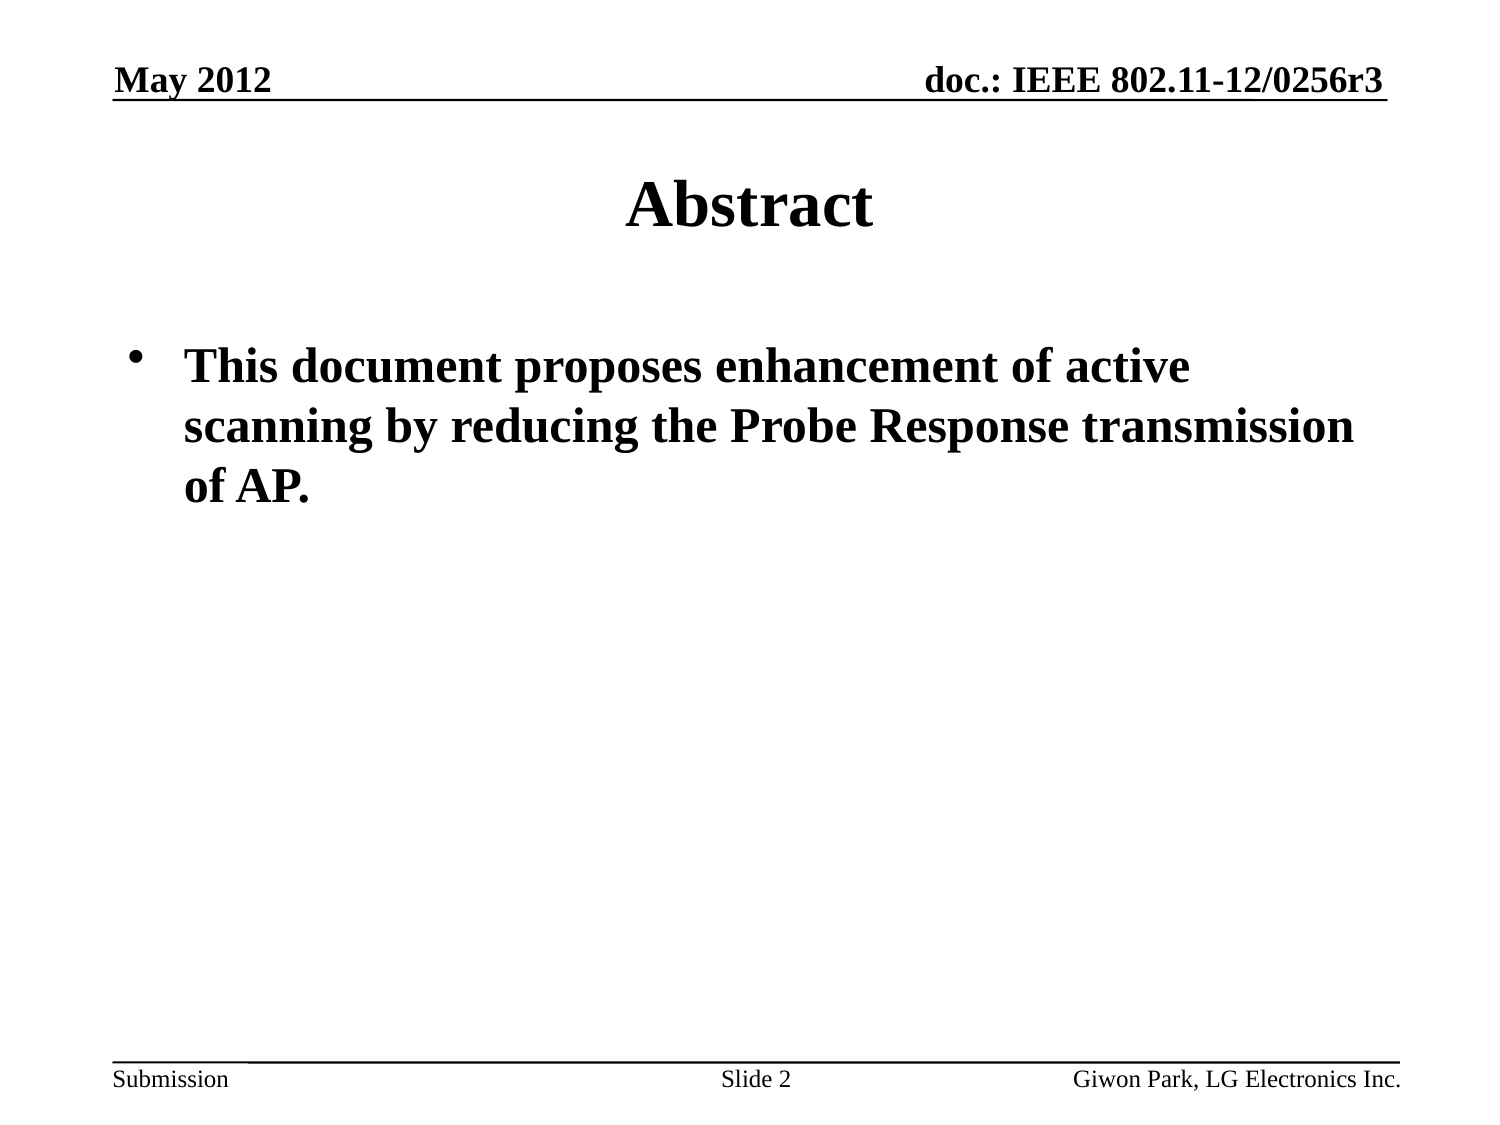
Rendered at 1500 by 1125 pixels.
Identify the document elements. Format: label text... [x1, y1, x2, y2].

title Abstract [112, 112, 1388, 288]
list This document proposes enhancement of active scanning by reducing the Probe Response transmission of AP. [112, 324, 1388, 1001]
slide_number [114, 54, 274, 101]
slide_number Slide 2 [712, 1061, 800, 1093]
footer Giwon Park, LG Electronics Inc. [1068, 1061, 1402, 1093]
